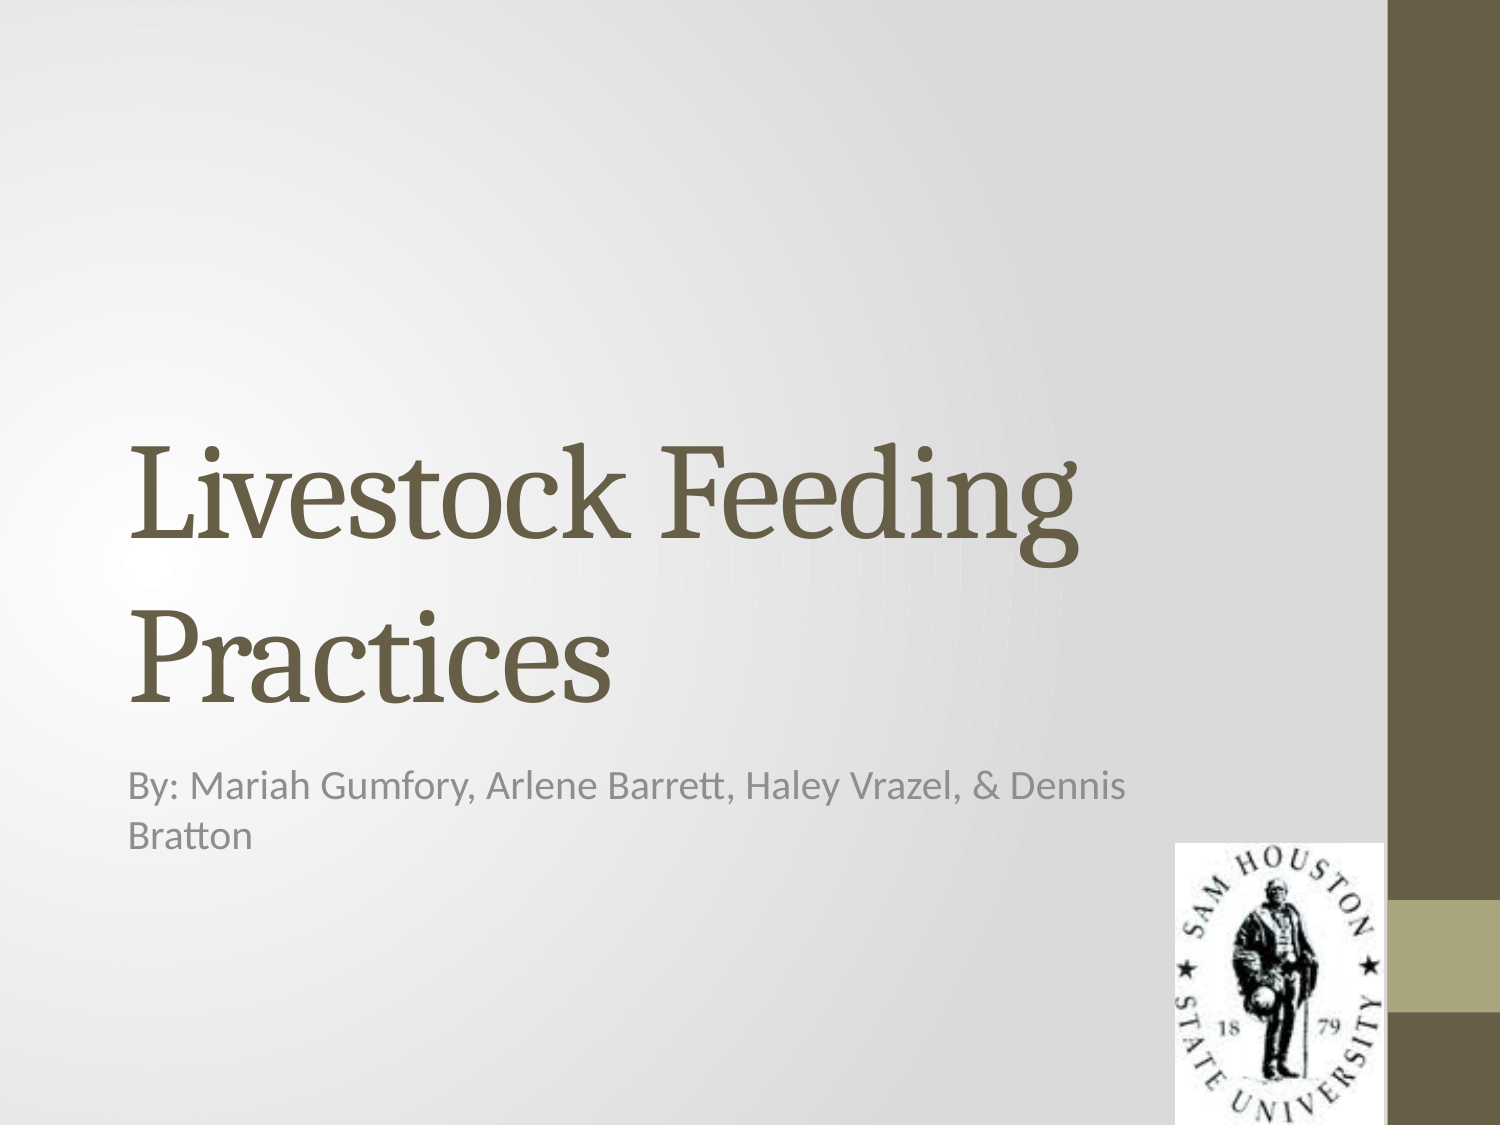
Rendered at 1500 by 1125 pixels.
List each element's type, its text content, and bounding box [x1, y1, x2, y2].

picture [1174, 843, 1384, 1125]
title Livestock Feeding Practices [112, 312, 1350, 738]
subtitle By: Mariah Gumfory, Arlene Barrett, Haley Vrazel, & Dennis Bratton [112, 750, 1173, 925]
